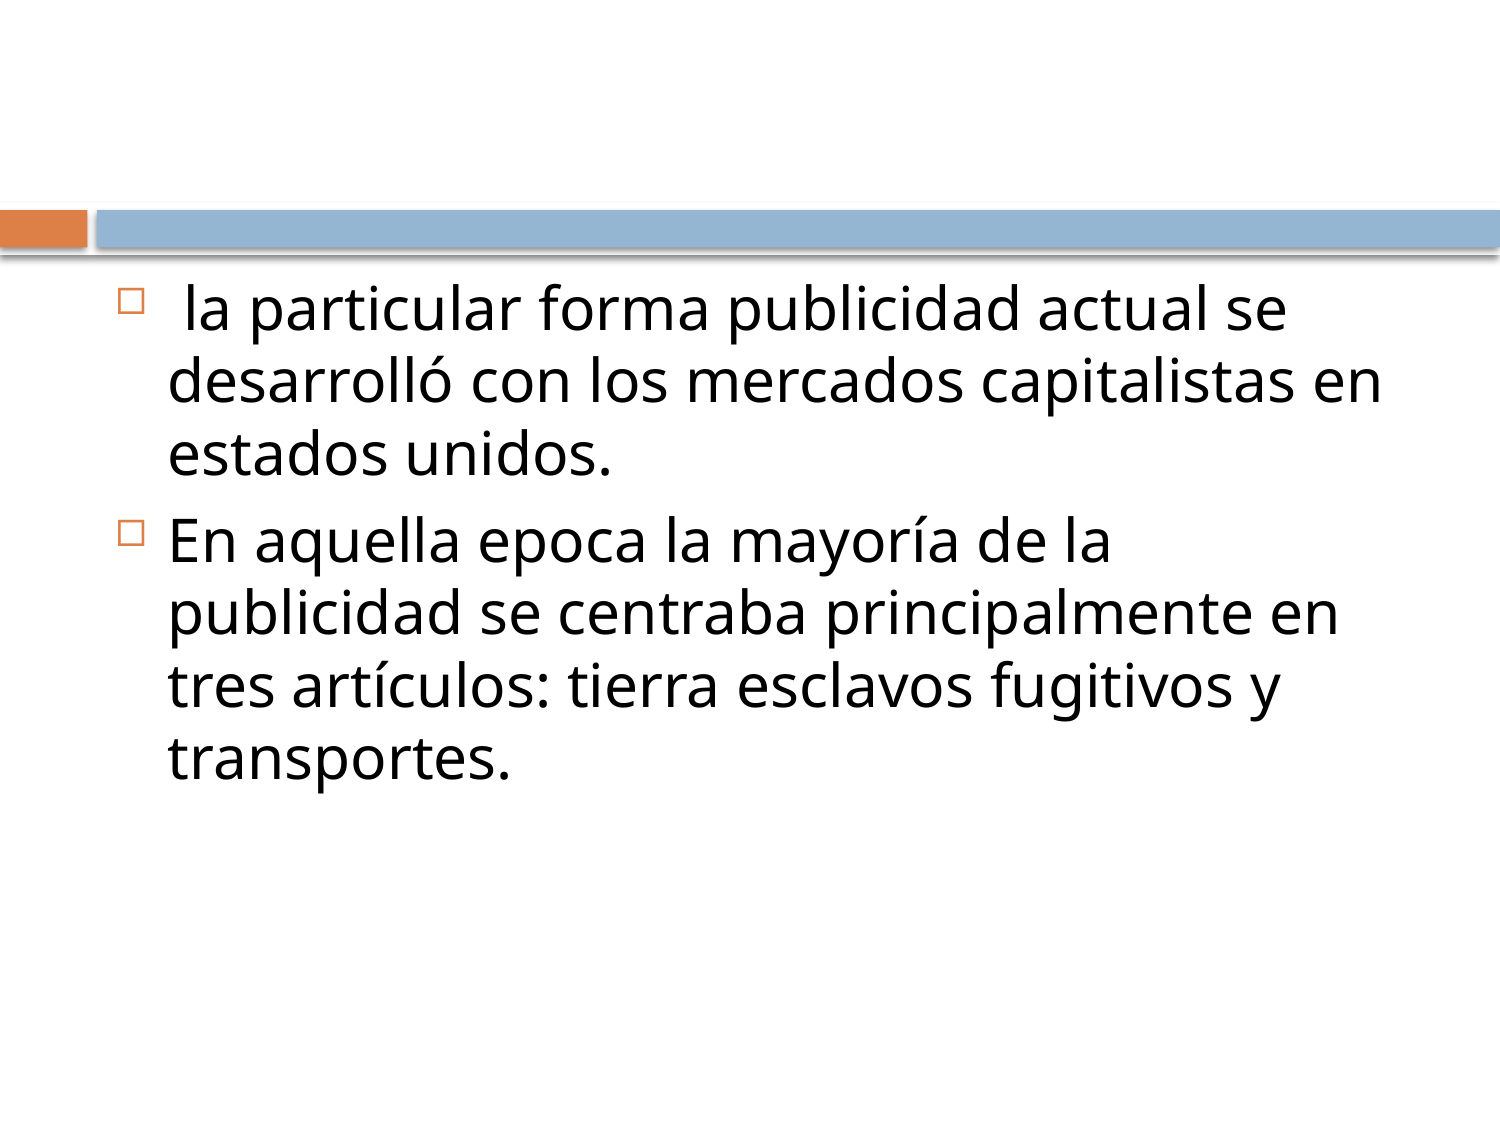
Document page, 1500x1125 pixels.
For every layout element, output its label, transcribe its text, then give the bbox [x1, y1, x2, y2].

list la particular forma publicidad actual se desarrolló con los mercados capitalistas en estados unidos. En aquella epoca la mayoría de la publicidad se centraba principalmente en tres artículos: tierra esclavos fugitivos y transportes. [100, 262, 1438, 1000]
